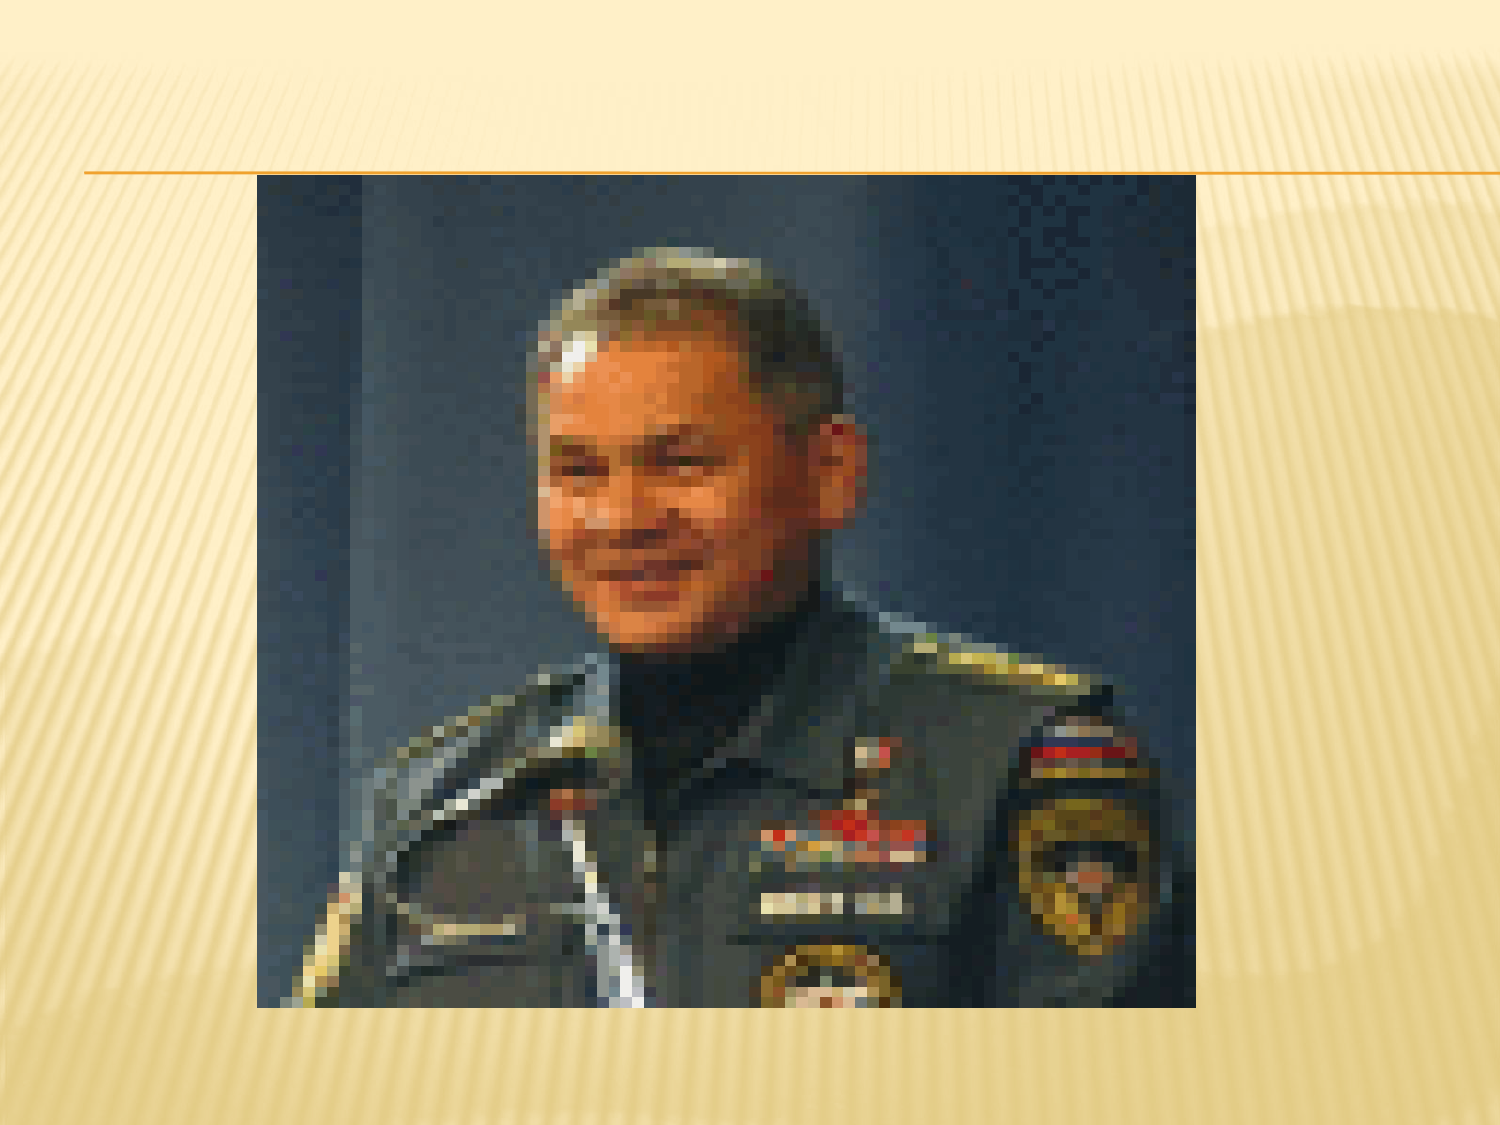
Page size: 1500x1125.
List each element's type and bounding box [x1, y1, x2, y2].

list [257, 175, 1196, 1009]
